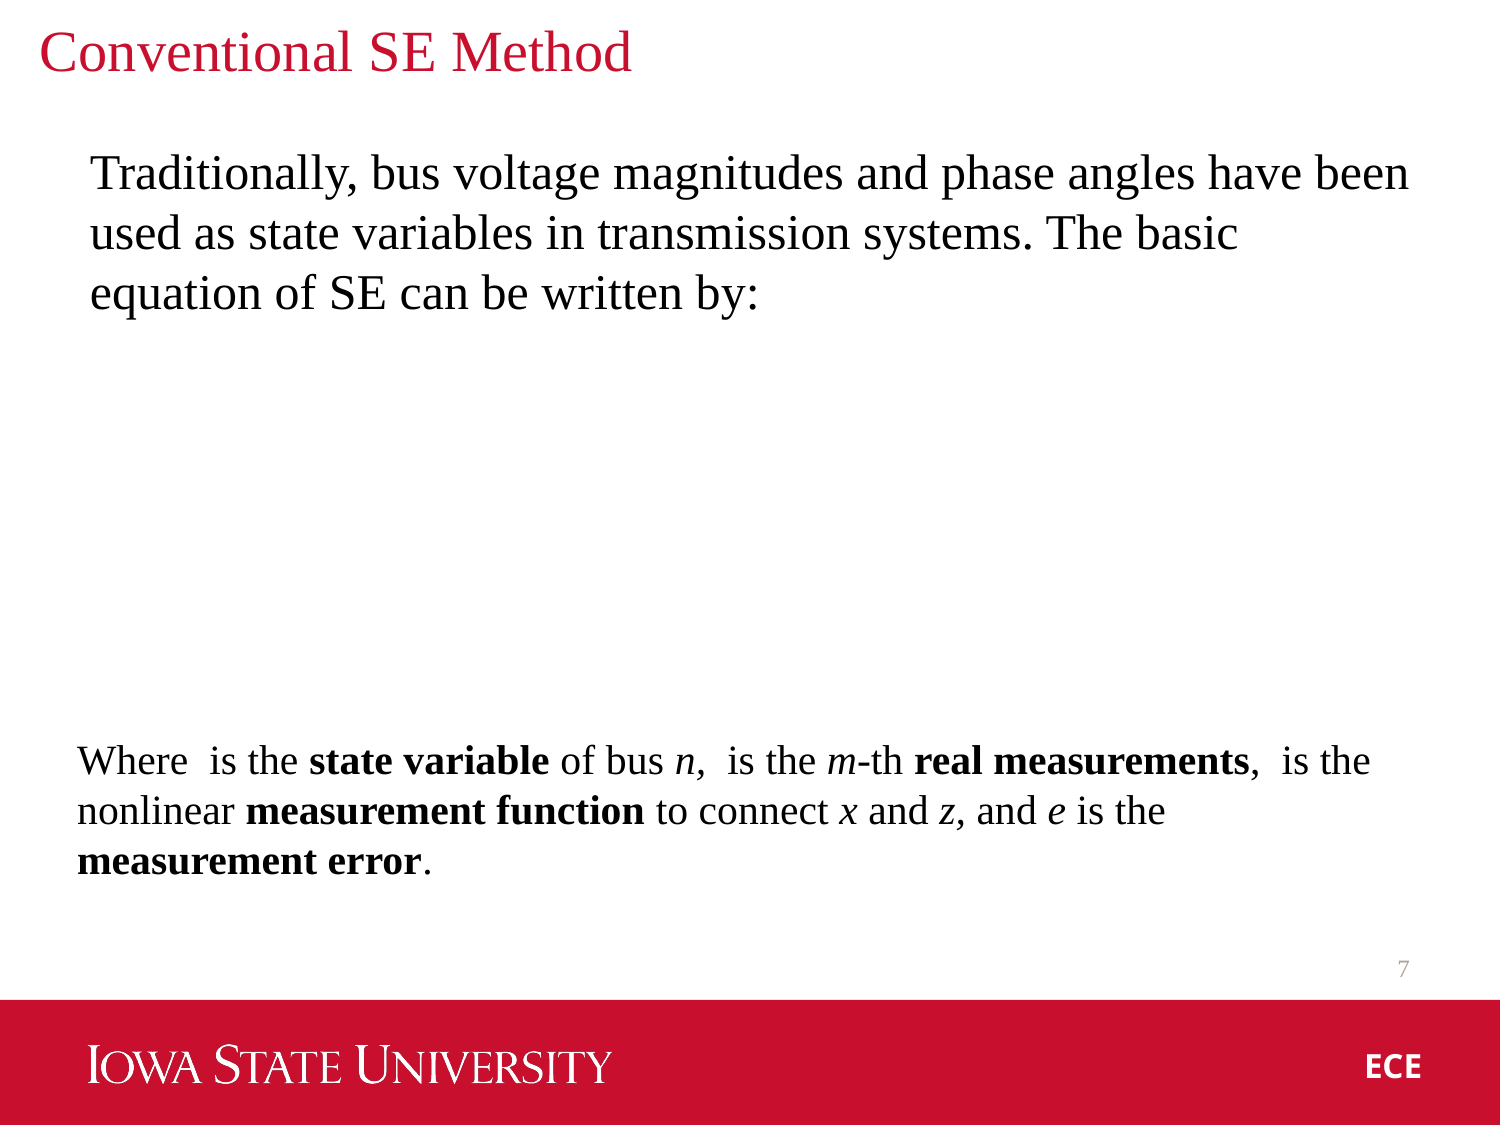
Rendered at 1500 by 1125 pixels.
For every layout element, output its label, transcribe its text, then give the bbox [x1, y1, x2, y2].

list ECE [1037, 1037, 1438, 1101]
text_box Traditionally, bus voltage magnitudes and phase angles have been used as state variables in transmission systems. The basic equation of SE can be written by: [74, 132, 1438, 327]
picture [87, 1044, 613, 1088]
title Conventional SE Method [24, 4, 1301, 93]
slide_number 7 [1074, 937, 1425, 998]
